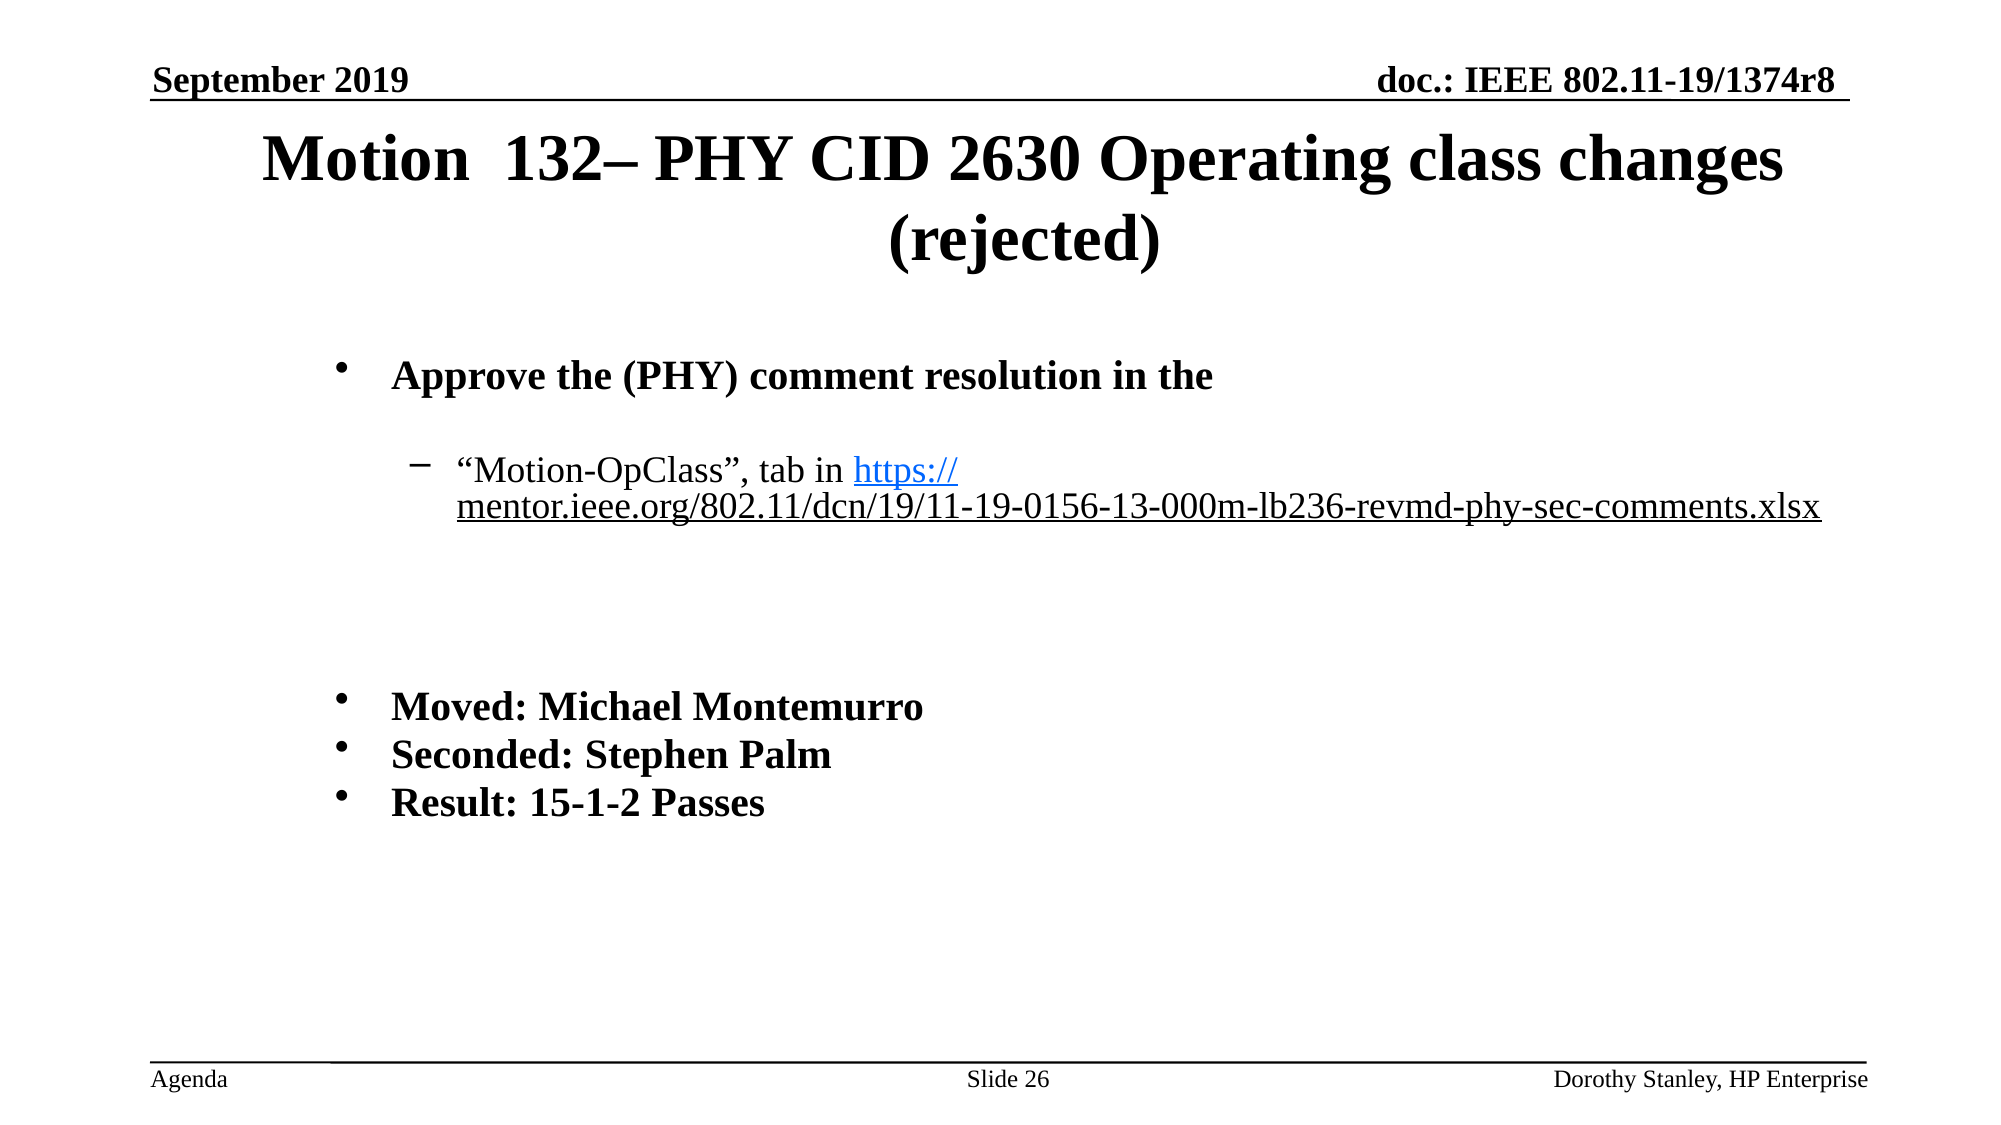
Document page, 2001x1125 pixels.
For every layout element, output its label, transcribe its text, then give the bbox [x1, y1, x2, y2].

footer Dorothy Stanley, HP Enterprise [1549, 1062, 1869, 1093]
title Motion 132– PHY CID 2630 Operating class changes (rejected) [200, 106, 1850, 281]
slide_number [152, 54, 567, 100]
list Approve the (PHY) comment resolution in the “Motion-OpClass”, tab in https://mentor.ieee.org/802.11/dcn/19/11-19-0156-13-000m-lb236-revmd-phy-sec-comments.xlsx Moved: Michael Montemurro Seconded: Stephen Palm Result: 15-1-2 Passes [319, 350, 1875, 861]
slide_number Slide 26 [966, 1062, 1051, 1093]
